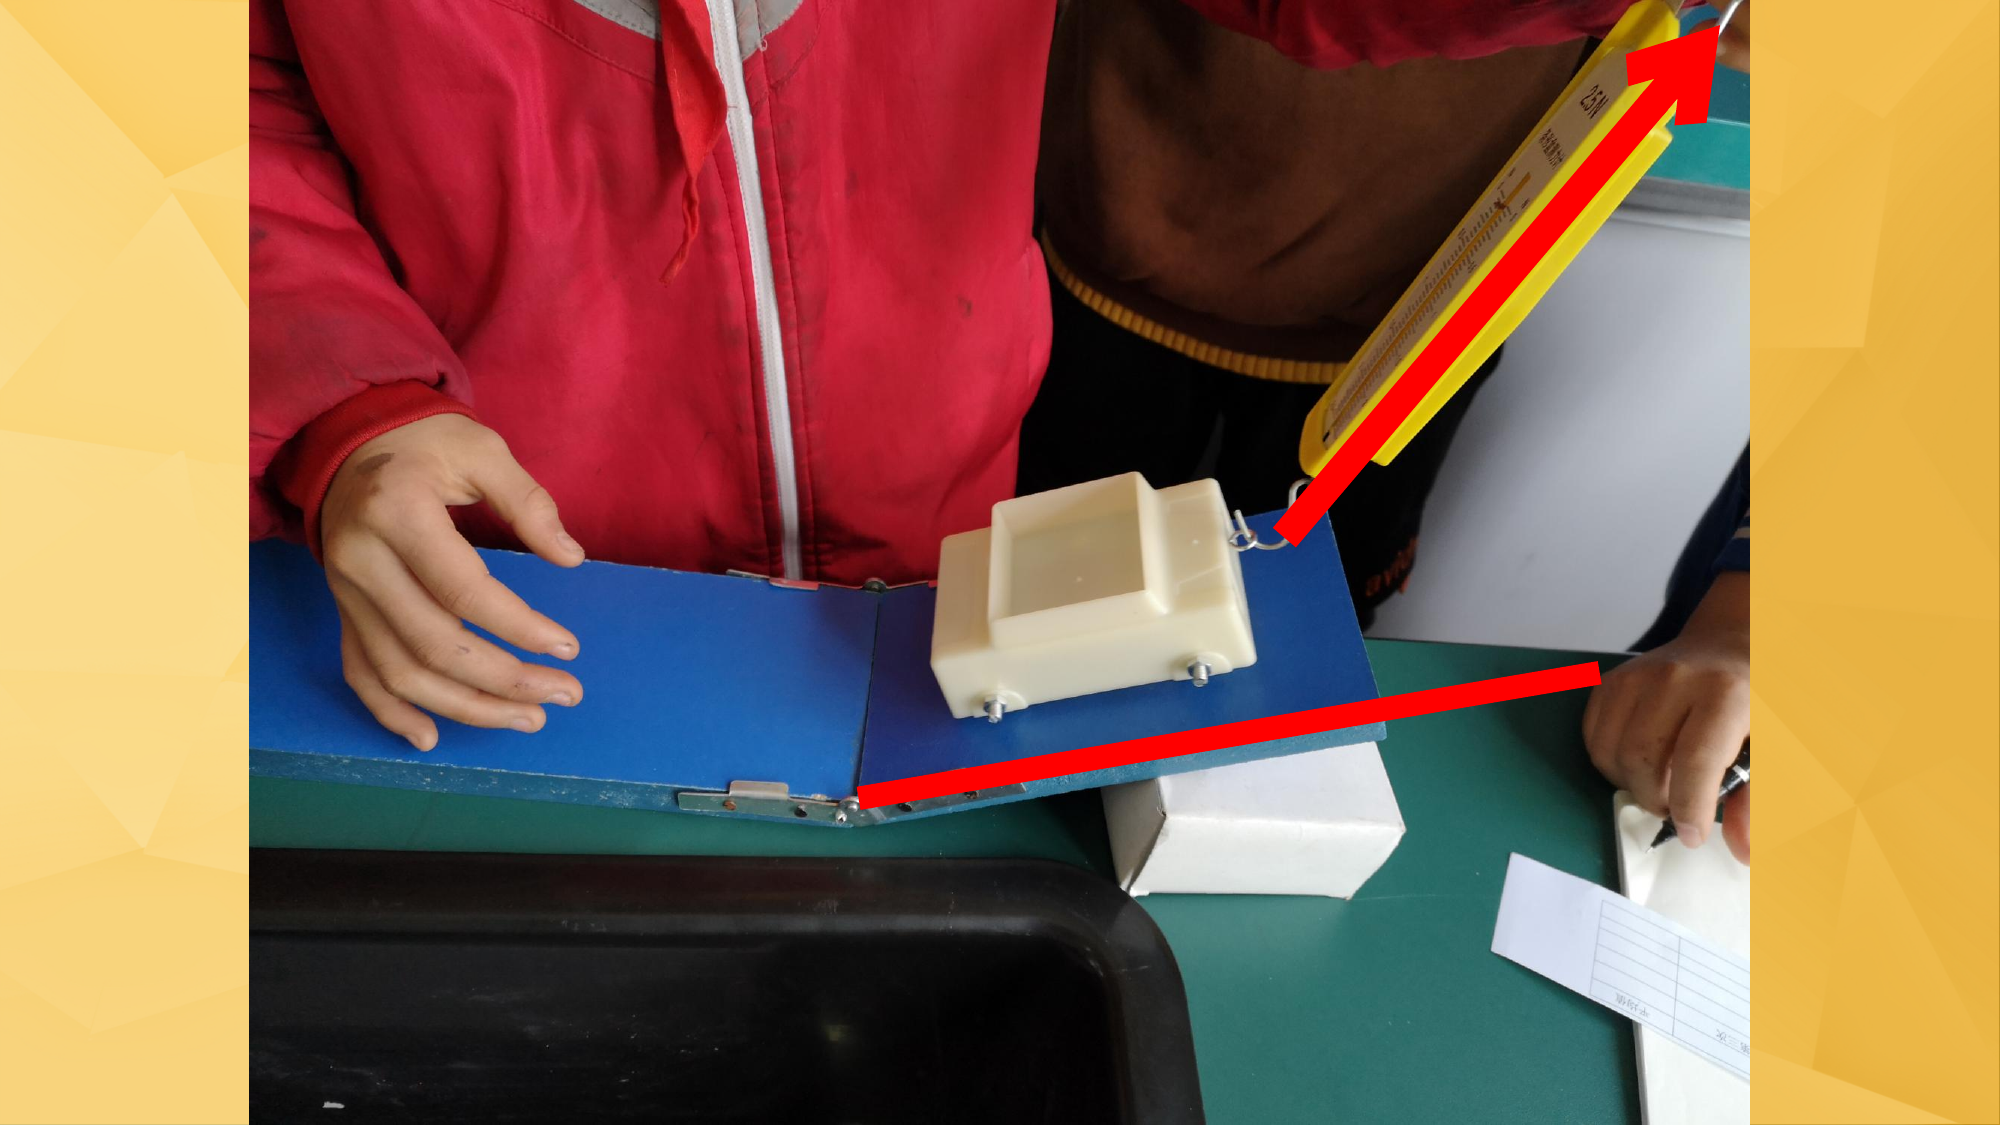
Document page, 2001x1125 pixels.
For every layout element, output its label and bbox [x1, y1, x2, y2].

picture [0, 0, 2000, 1125]
text_box [1284, 25, 1721, 538]
text_box [858, 672, 1600, 799]
